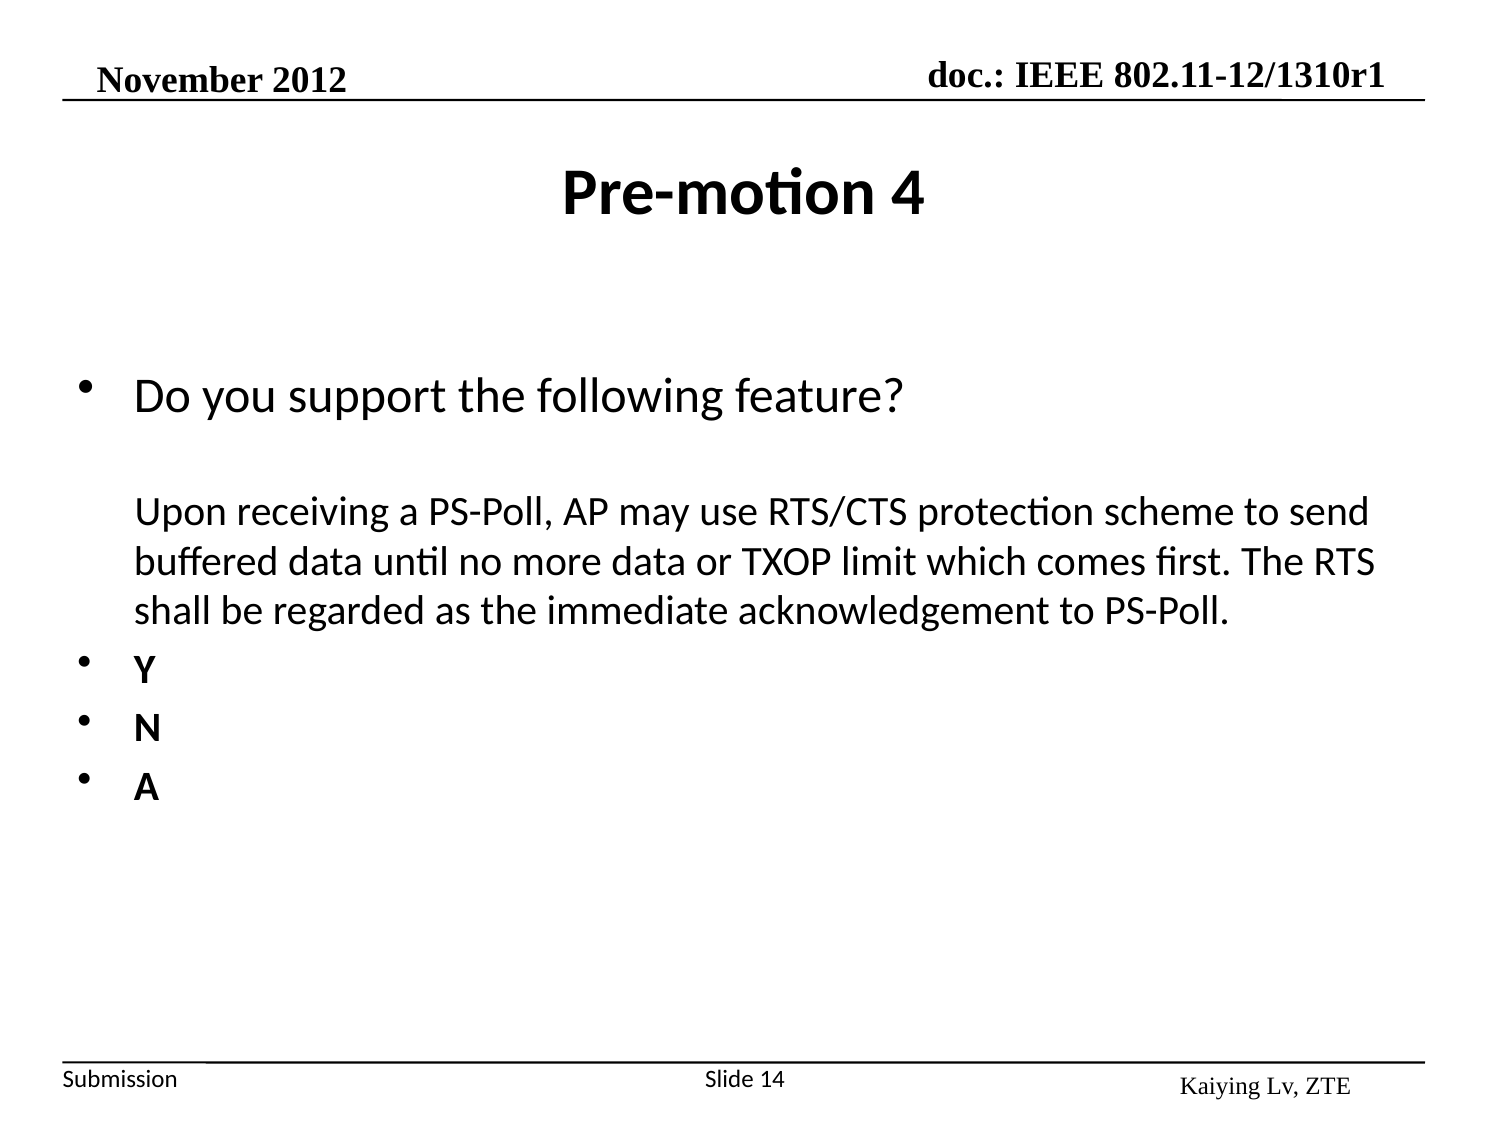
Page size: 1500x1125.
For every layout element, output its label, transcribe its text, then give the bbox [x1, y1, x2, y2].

list Do you support the following feature? Upon receiving a PS-Poll, AP may use RTS/CTS protection scheme to send buffered data until no more data or TXOP limit which comes first. The RTS shall be regarded as the immediate acknowledgement to PS-Poll. Y N A [62, 299, 1426, 1001]
footer Kaiying Lv, ZTE [1106, 1062, 1425, 1108]
title Pre-motion 4 [62, 112, 1426, 263]
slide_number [76, 0, 368, 101]
slide_number Slide 14 [702, 1061, 788, 1093]
